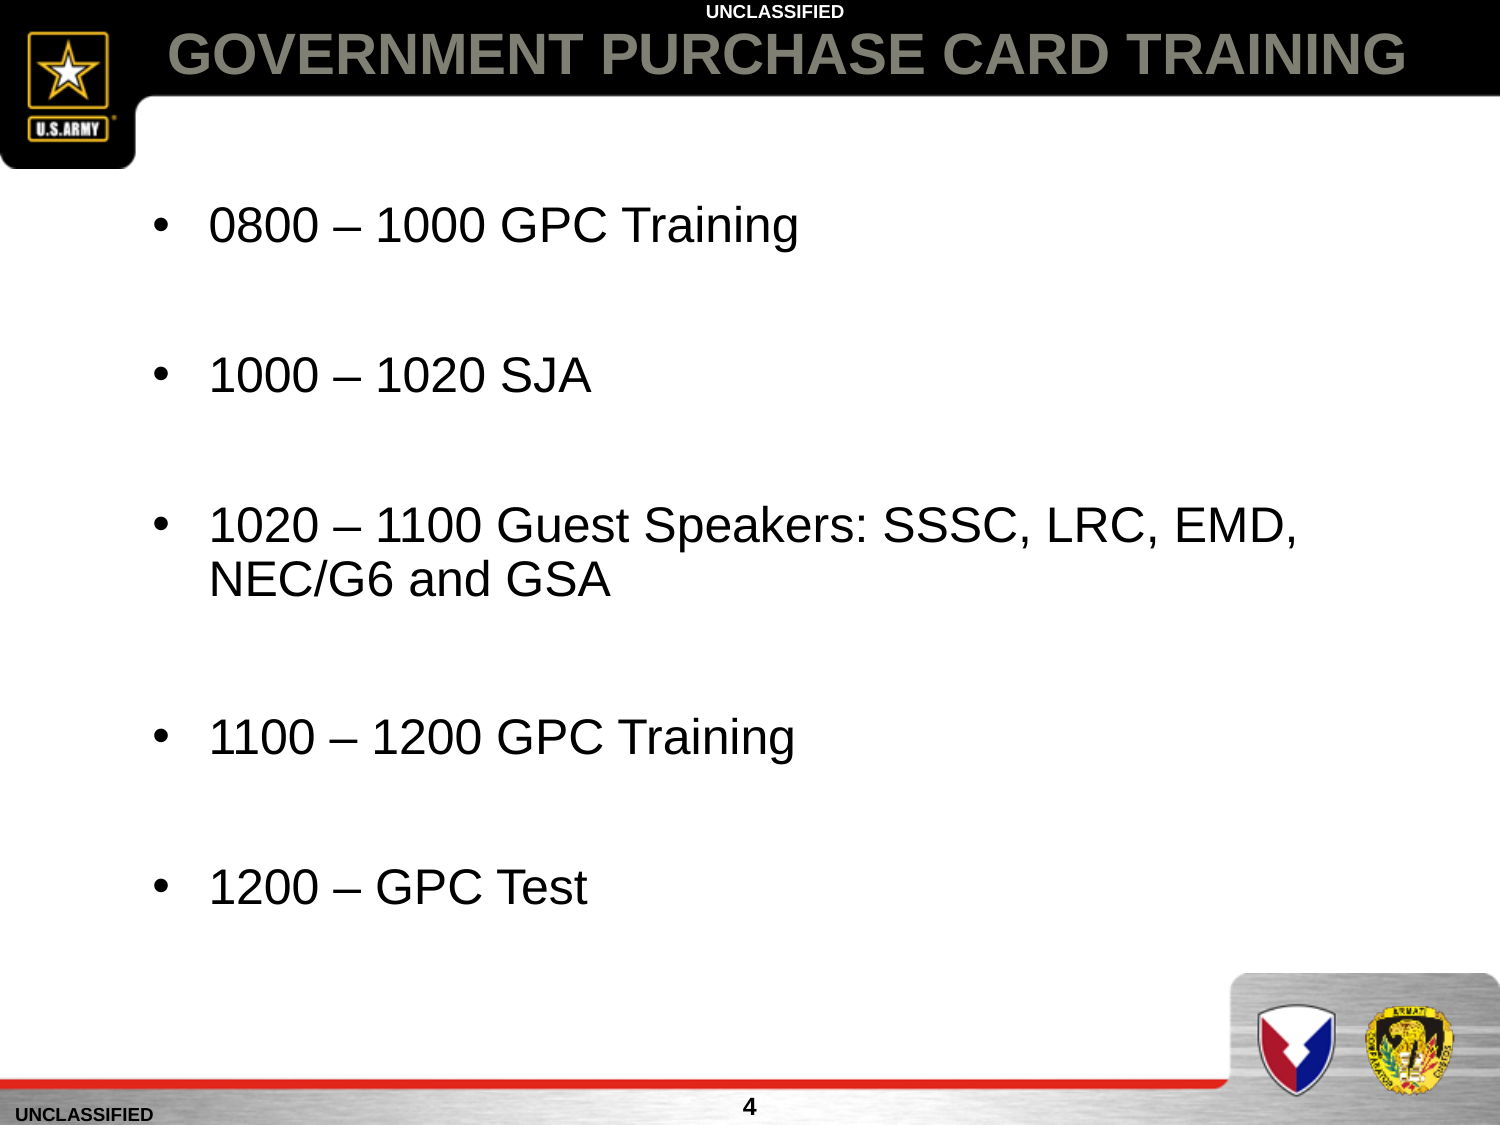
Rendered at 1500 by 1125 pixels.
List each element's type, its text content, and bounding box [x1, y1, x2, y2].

list 0800 – 1000 GPC Training 1000 – 1020 SJA 1020 – 1100 Guest Speakers: SSSC, LRC, EMD, NEC/G6 and GSA 1100 – 1200 GPC Training 1200 – GPC Test [137, 192, 1413, 923]
title GOVERNMENT PURCHASE CARD TRAINING [137, 17, 1443, 96]
picture [0, 0, 1500, 169]
slide_number 4 [567, 1090, 933, 1121]
picture [0, 973, 1500, 1125]
